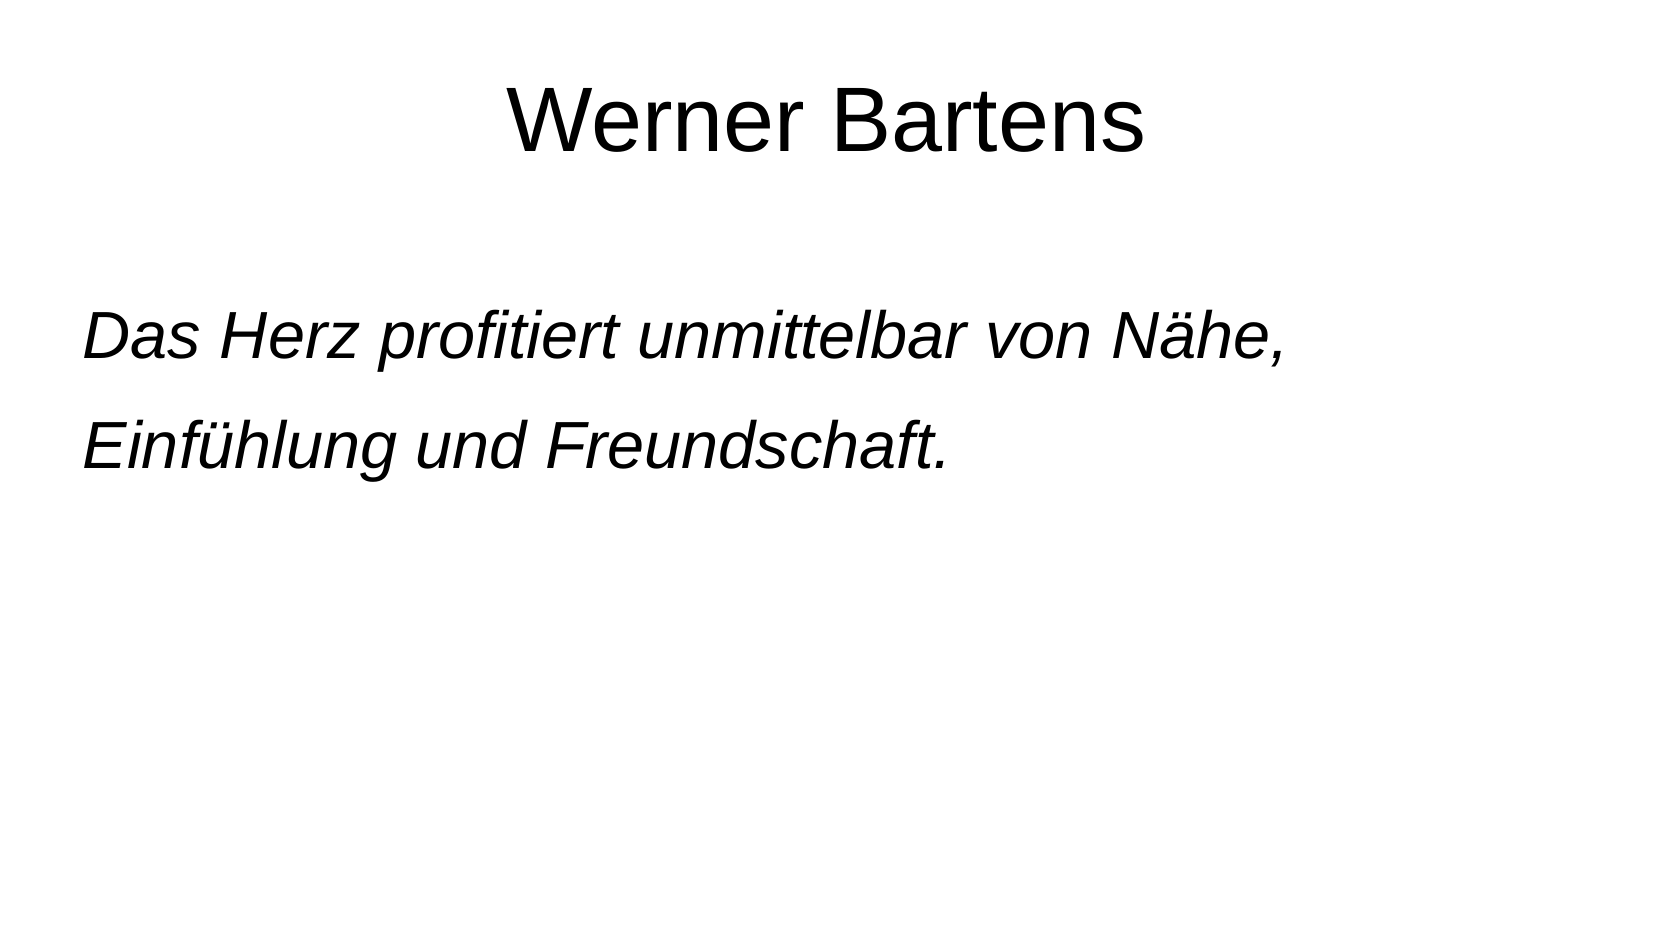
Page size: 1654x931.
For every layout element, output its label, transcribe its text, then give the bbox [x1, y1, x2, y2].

text_box Werner Bartens [82, 59, 1571, 170]
text_box Das Herz profitiert unmittelbar von Nähe, Einfühlung und Freundschaft. [82, 217, 1571, 757]
